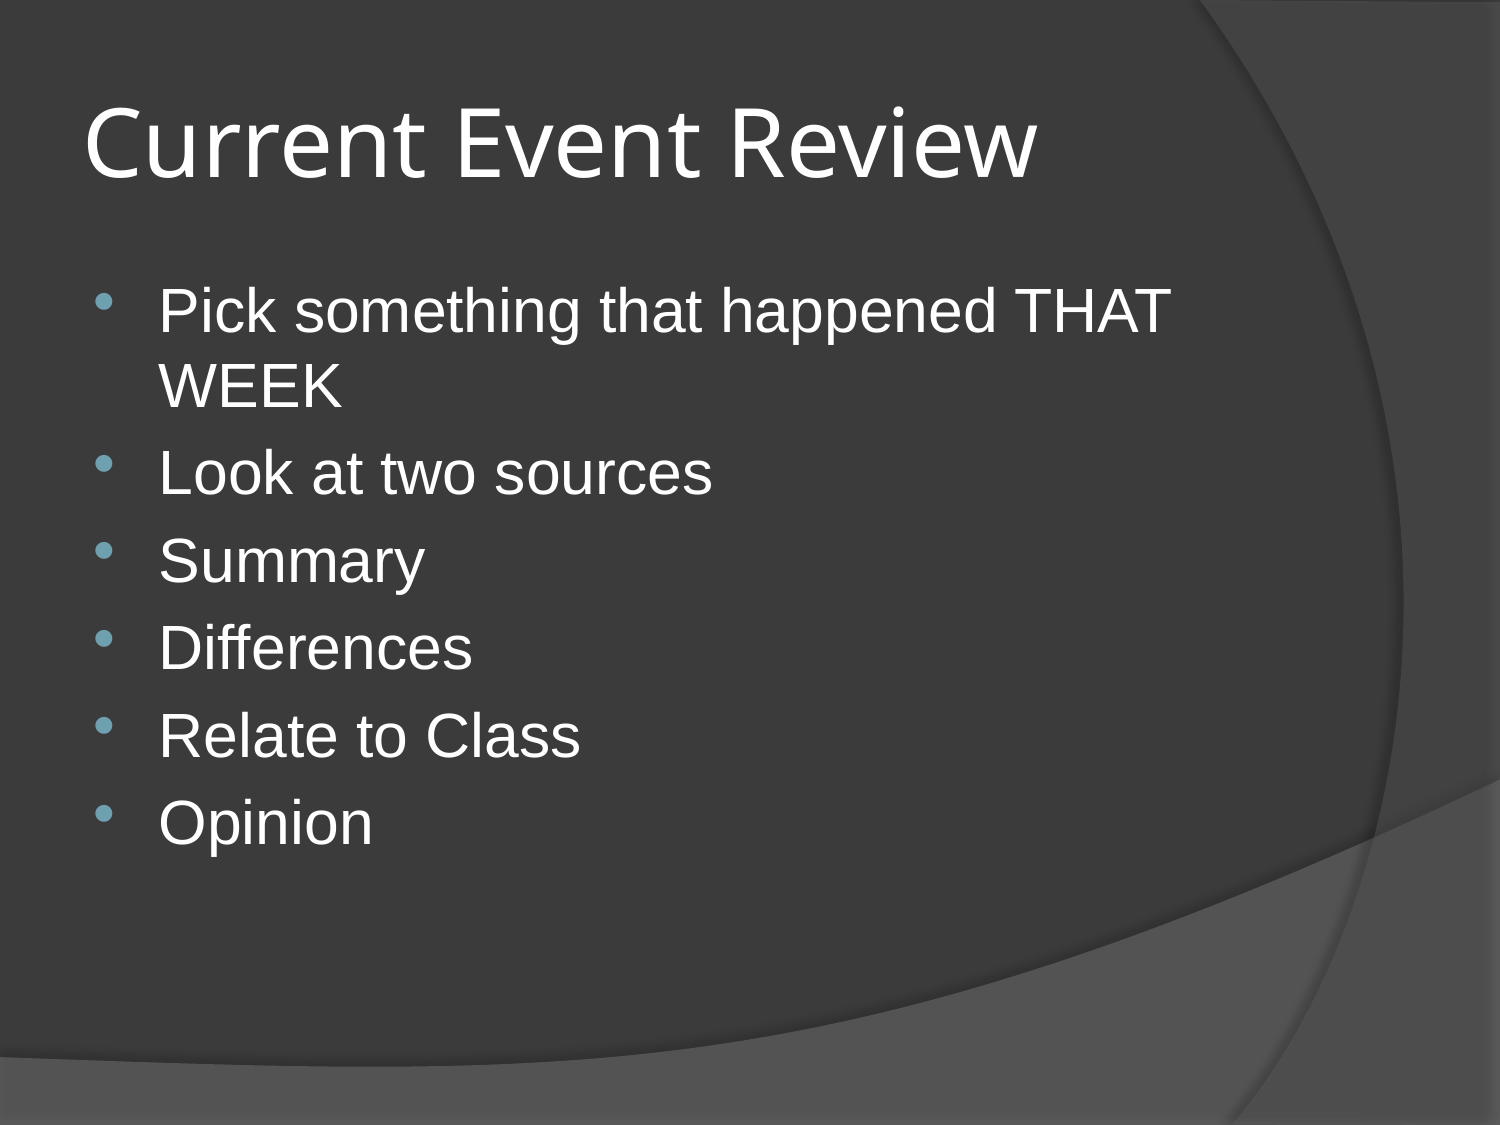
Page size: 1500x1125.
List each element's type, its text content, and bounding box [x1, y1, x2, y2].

title Current Event Review [75, 45, 1300, 233]
list Pick something that happened THAT WEEK Look at two sources Summary Differences Relate to Class Opinion [75, 262, 1300, 1005]
